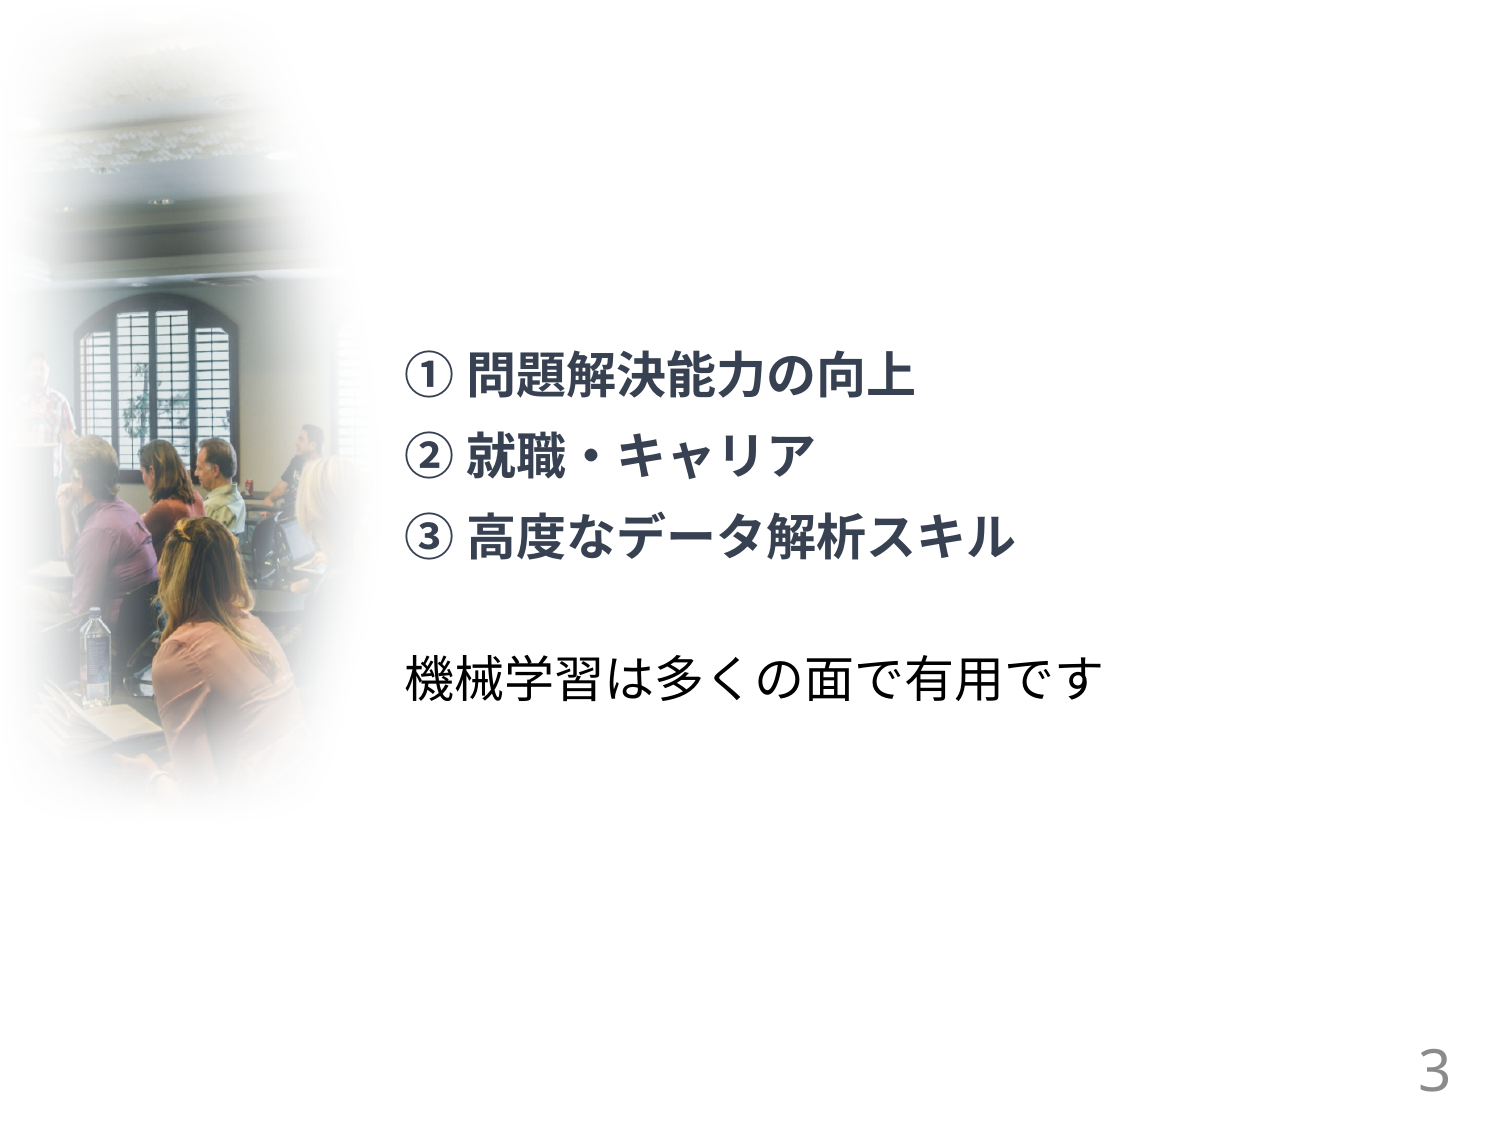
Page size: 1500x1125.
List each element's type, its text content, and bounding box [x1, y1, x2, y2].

slide_number 3 [1129, 1042, 1467, 1103]
list ①問題解決能力の向上 ②就職・キャリア ③高度なデータ解析スキル 機械学習は多くの面で有用です [389, 336, 1432, 886]
picture [0, 0, 390, 828]
